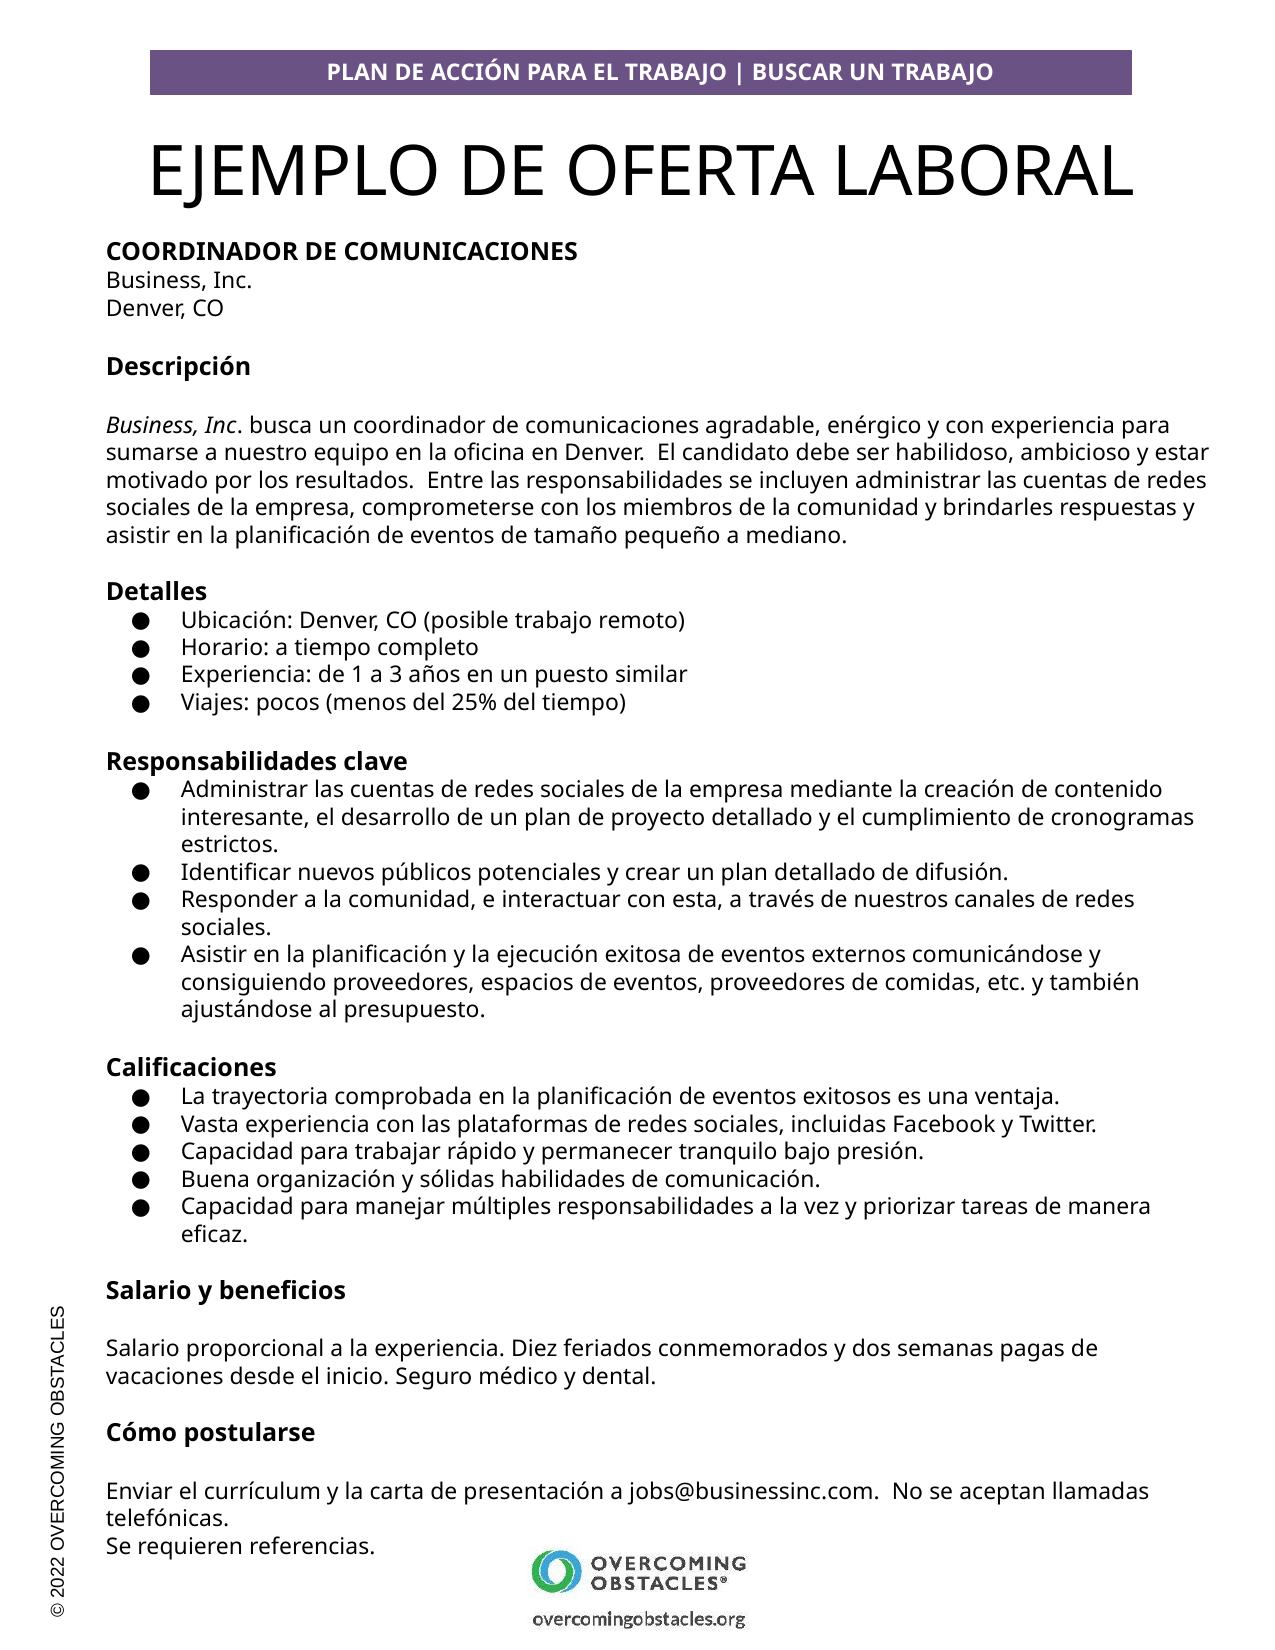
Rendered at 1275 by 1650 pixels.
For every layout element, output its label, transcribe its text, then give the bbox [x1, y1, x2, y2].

text_box PLAN DE ACCIÓN PARA EL TRABAJO | BUSCAR UN TRABAJO [239, 43, 1082, 98]
text_box [150, 50, 239, 95]
text_box COORDINADOR DE COMUNICACIONES Business, Inc. Denver, CO Descripción Business, Inc. busca un coordinador de comunicaciones agradable, enérgico y con experiencia para sumarse a nuestro equipo en la oficina en Denver. El candidato debe ser habilidoso, ambicioso y estar motivado por los resultados. Entre las responsabilidades se incluyen administrar las cuentas de redes sociales de la empresa, comprometerse con los miembros de la comunidad y brindarles respuestas y asistir en la planificación de eventos de tamaño pequeño a mediano. Detalles Ubicación: Denver, CO (posible trabajo remoto) Horario: a tiempo completo Experiencia: de 1 a 3 años en un puesto similar Viajes: pocos (menos del 25% del tiempo) Responsabilidades clave Administrar las cuentas de redes sociales de la empresa mediante la creación de contenido interesante, el desarrollo de un plan de proyecto detallado y el cumplimiento de cronogramas estrictos. Identificar nuevos públicos potenciales y crear un plan detallado de difusión. Responder a la comunidad, e interactuar con esta, a través de nuestros canales de redes sociales. Asistir en la planificación y la ejecución exitosa de eventos externos comunicándose y consiguiendo proveedores, espacios de eventos, proveedores de comidas, etc. y también ajustándose al presupuesto. Calificaciones La trayectoria comprobada en la planificación de eventos exitosos es una ventaja. Vasta experiencia con las plataformas de redes sociales, incluidas Facebook y Twitter. Capacidad para trabajar rápido y permanecer tranquilo bajo presión. Buena organización y sólidas habilidades de comunicación. Capacidad para manejar múltiples responsabilidades a la vez y priorizar tareas de manera eficaz. Salario y beneficios Salario proporcional a la experiencia. Diez feriados conmemorados y dos semanas pagas de vacaciones desde el inicio. Seguro médico y dental. Cómo postularse Enviar el currículum y la carta de presentación a jobs@businessinc.com. No se aceptan llamadas telefónicas. Se requieren referencias. [90, 220, 1231, 1604]
text_box EJEMPLO DE OFERTA LABORAL [98, 98, 1185, 220]
text_box [1082, 50, 1132, 95]
picture [516, 1529, 766, 1650]
text_box © 2022 OVERCOMING OBSTACLES [33, 1264, 79, 1633]
